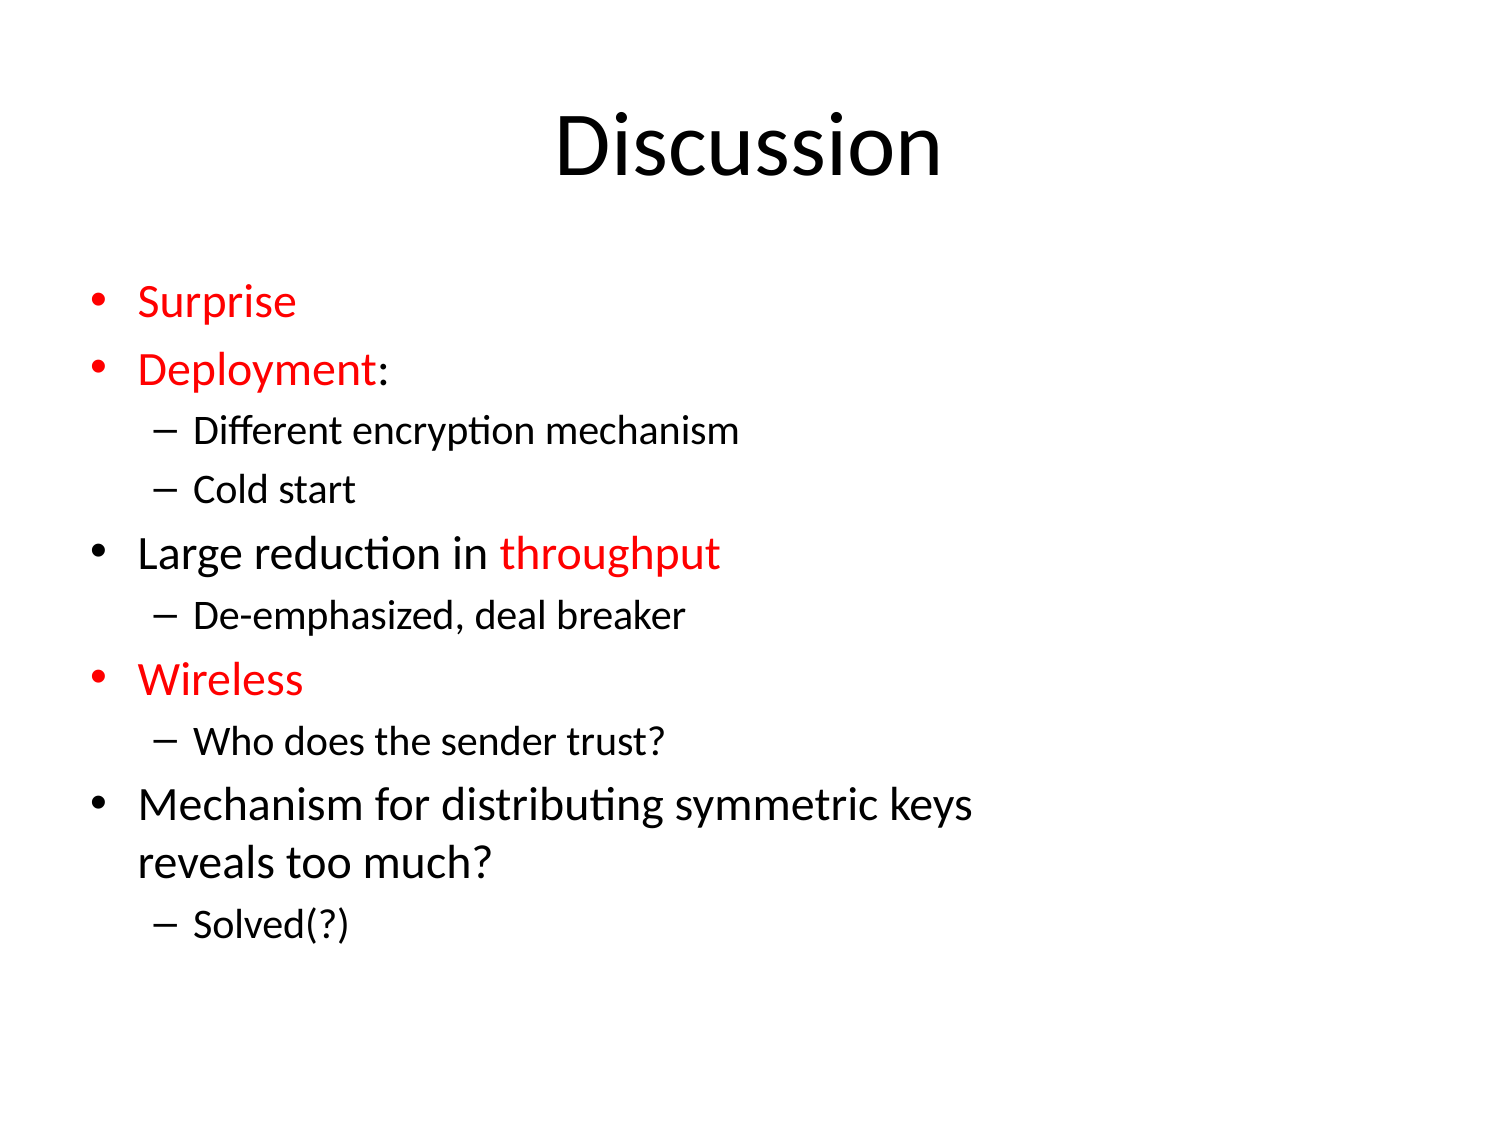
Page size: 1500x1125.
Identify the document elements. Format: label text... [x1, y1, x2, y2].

list Surprise Deployment: Different encryption mechanism Cold start Large reduction in throughput De-emphasized, deal breaker Wireless Who does the sender trust? Mechanism for distributing symmetric keys reveals too much? Solved(?) [75, 262, 1425, 1005]
title Discussion [75, 45, 1425, 233]
